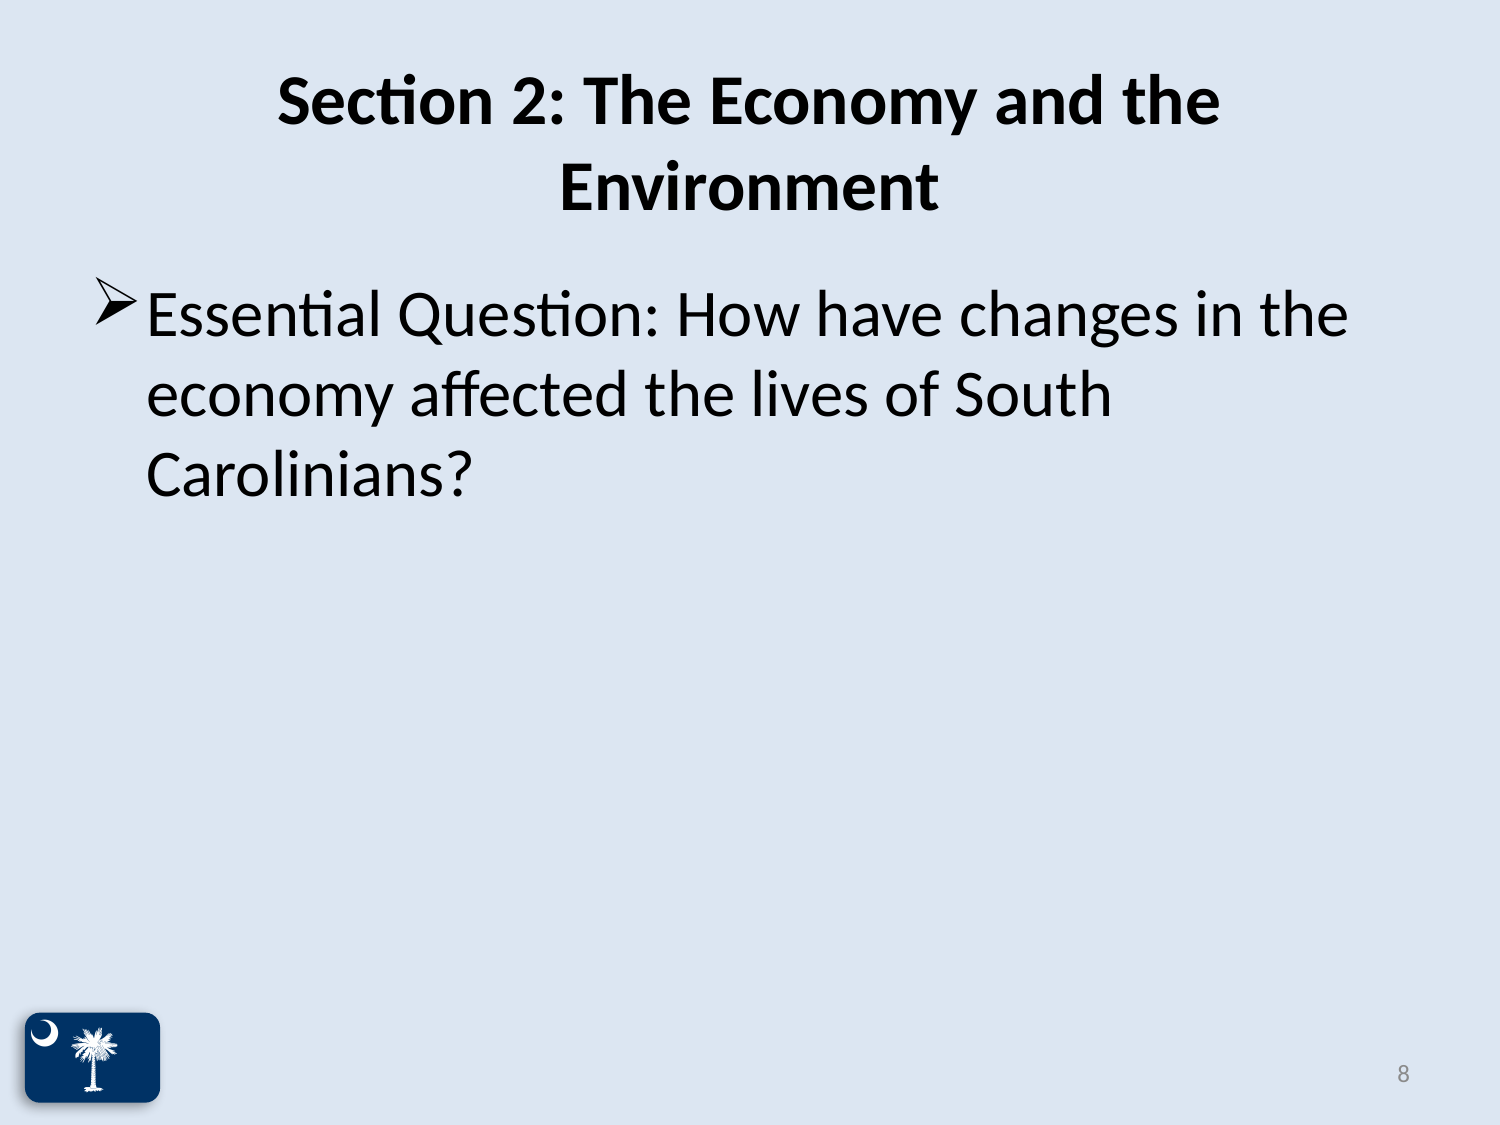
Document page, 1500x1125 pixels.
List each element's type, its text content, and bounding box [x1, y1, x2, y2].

picture [24, 1012, 161, 1103]
list Essential Question: How have changes in the economy affected the lives of South Carolinians? [74, 262, 1426, 1006]
slide_number 8 [1074, 1042, 1425, 1103]
title Section 2: The Economy and the Environment [74, 44, 1426, 233]
